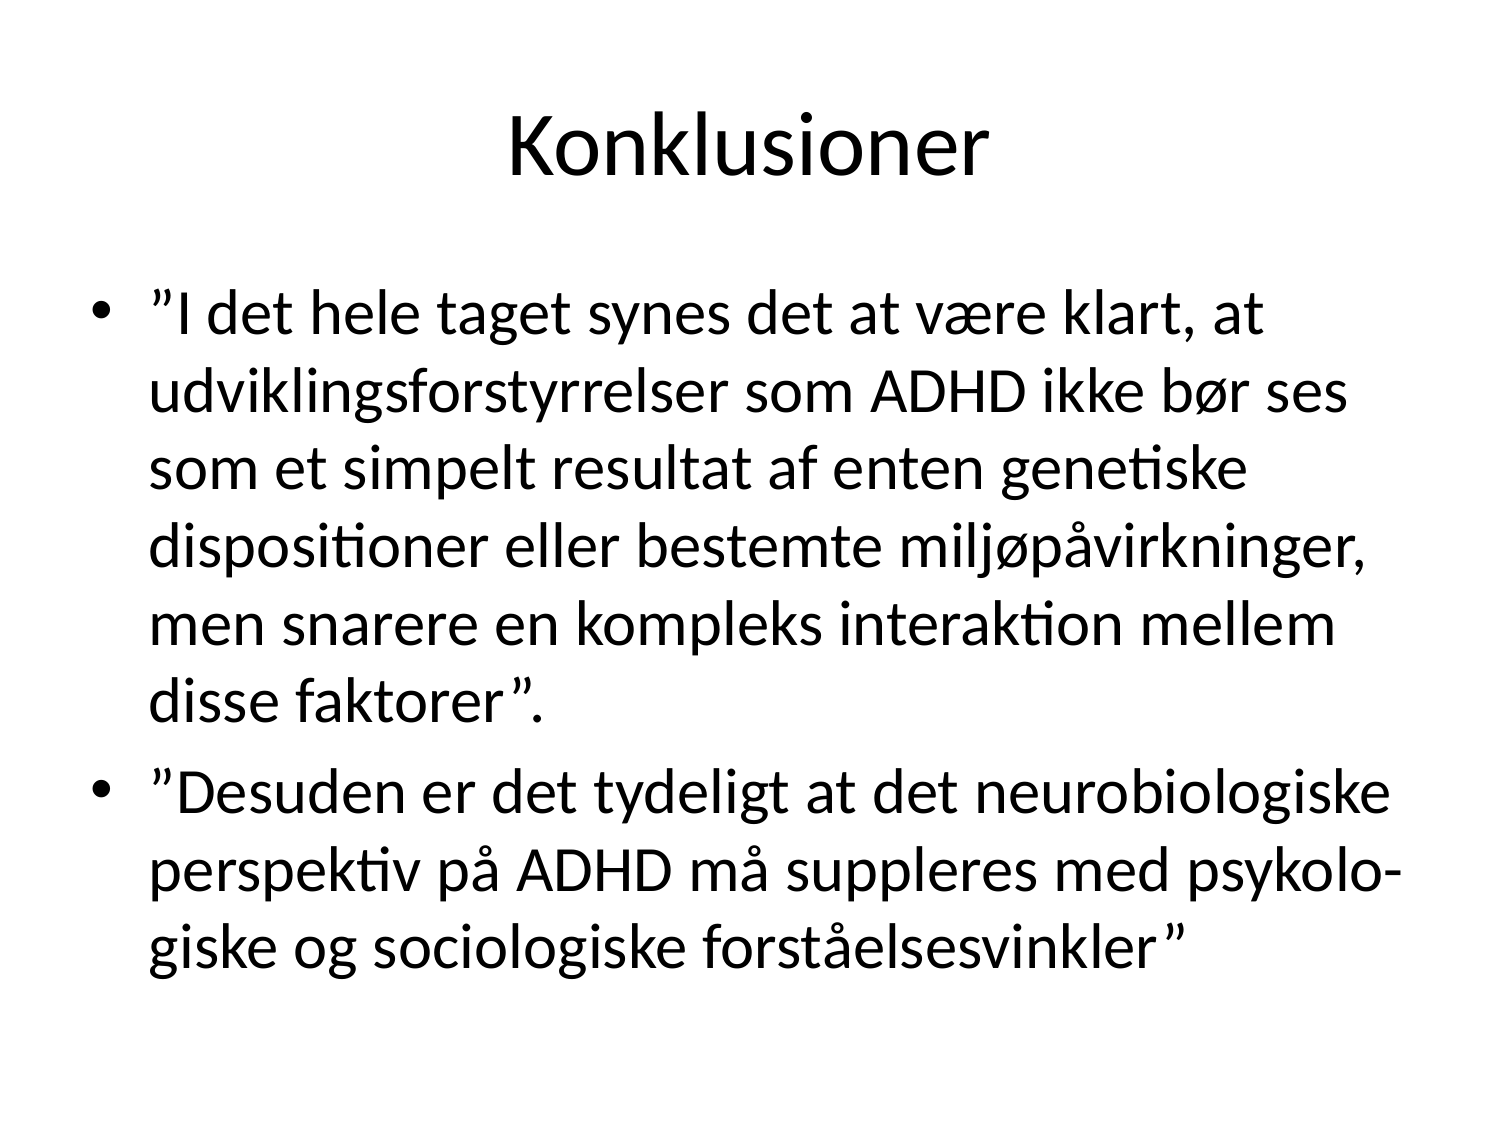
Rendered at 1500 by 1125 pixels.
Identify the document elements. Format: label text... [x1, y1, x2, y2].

list ”I det hele taget synes det at være klart, at udviklingsforstyrrelser som ADHD ikke bør ses som et simpelt resultat af enten genetiske dispositioner eller bestemte miljøpåvirkninger, men snarere en kompleks interaktion mellem disse faktorer”. ”Desuden er det tydeligt at det neurobiologiske perspektiv på ADHD må suppleres med psykolo-giske og sociologiske forståelsesvinkler” [75, 262, 1425, 1005]
title Konklusioner [75, 45, 1425, 233]
